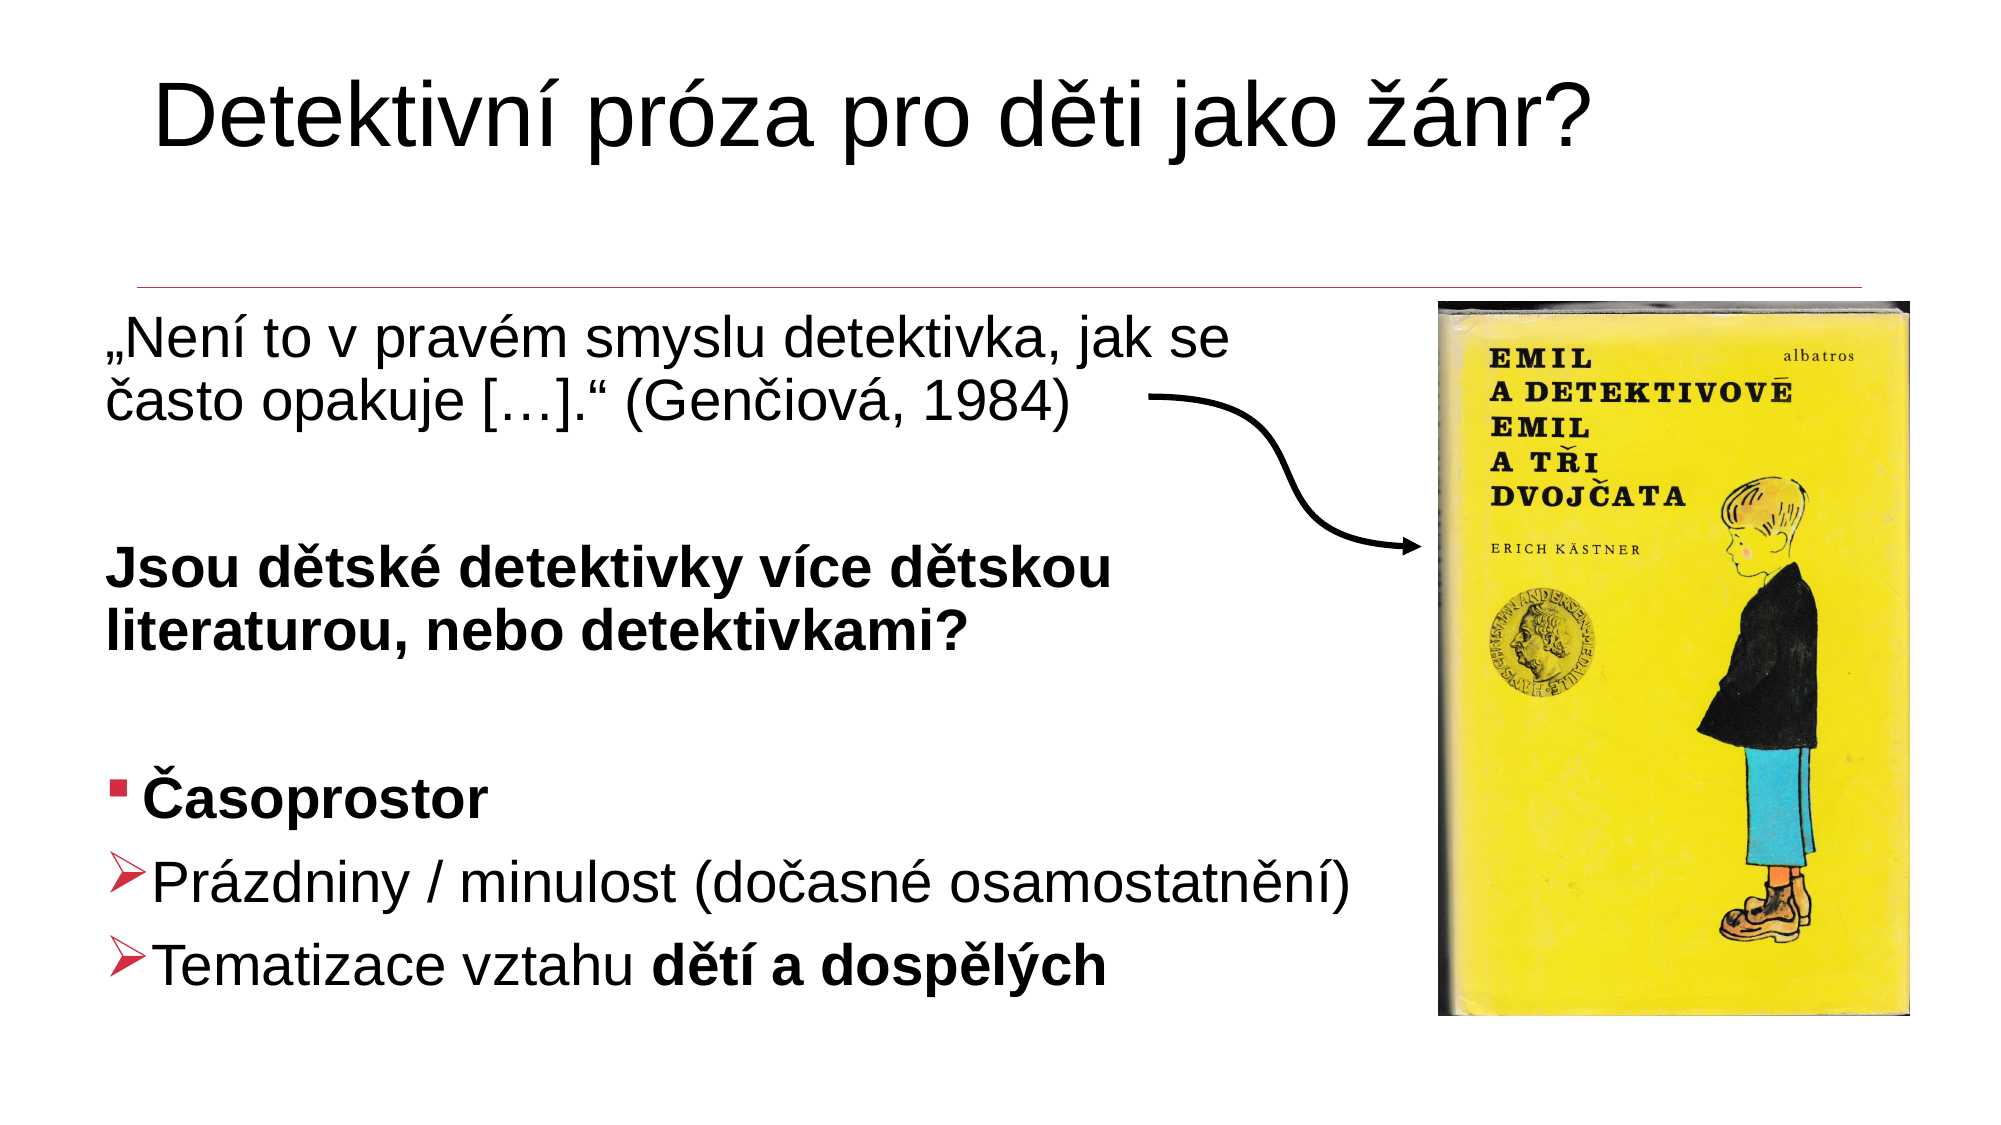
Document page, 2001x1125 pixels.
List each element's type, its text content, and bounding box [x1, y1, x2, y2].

title Detektivní próza pro děti jako žánr? [137, 59, 1863, 278]
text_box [1148, 396, 1422, 547]
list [1438, 301, 1910, 1016]
list „Není to v pravém smyslu detektivka, jak se často opakuje […].“ (Genčiová, 1984) Jsou dětské detektivky více dětskou literaturou, nebo detektivkami? Časoprostor Prázdniny / minulost (dočasné osamostatnění) Tematizace vztahu dětí a dospělých [90, 299, 1402, 1014]
